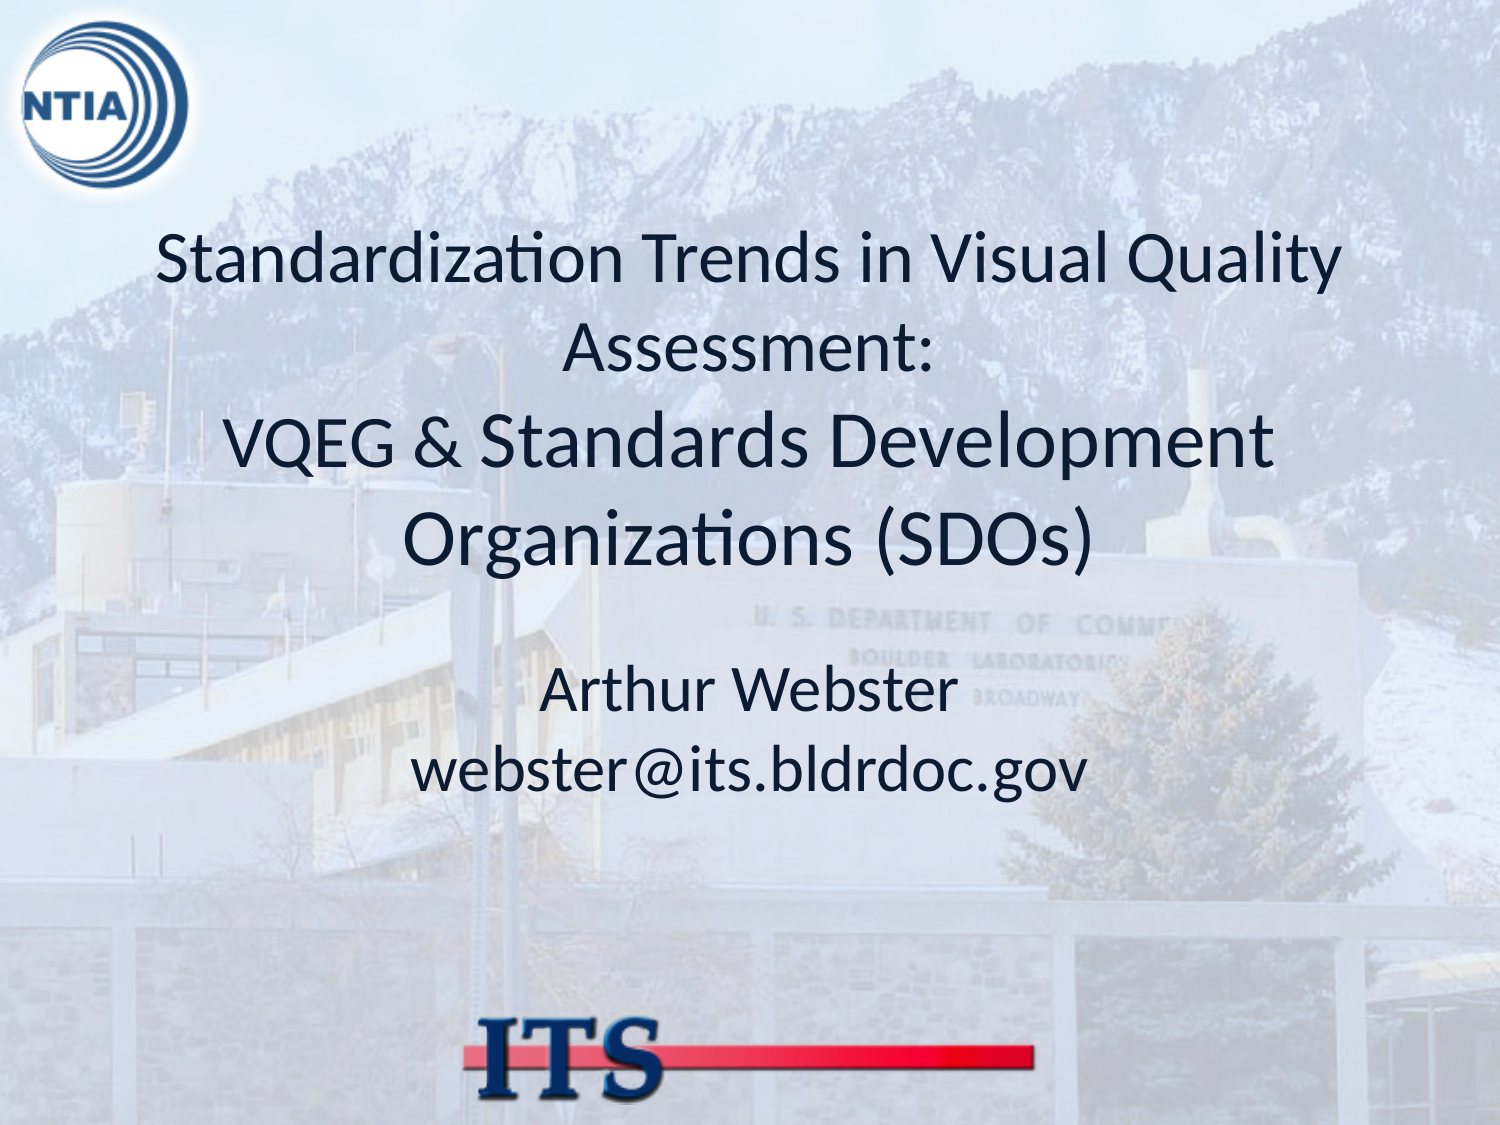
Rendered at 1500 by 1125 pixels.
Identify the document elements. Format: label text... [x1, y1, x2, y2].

title Standardization Trends in Visual Quality Assessment: VQEG & Standards Development Organizations (SDOs) [112, 200, 1388, 591]
picture [462, 1012, 1038, 1105]
subtitle Arthur Webster webster@its.bldrdoc.gov [225, 637, 1275, 925]
picture [0, 0, 211, 213]
